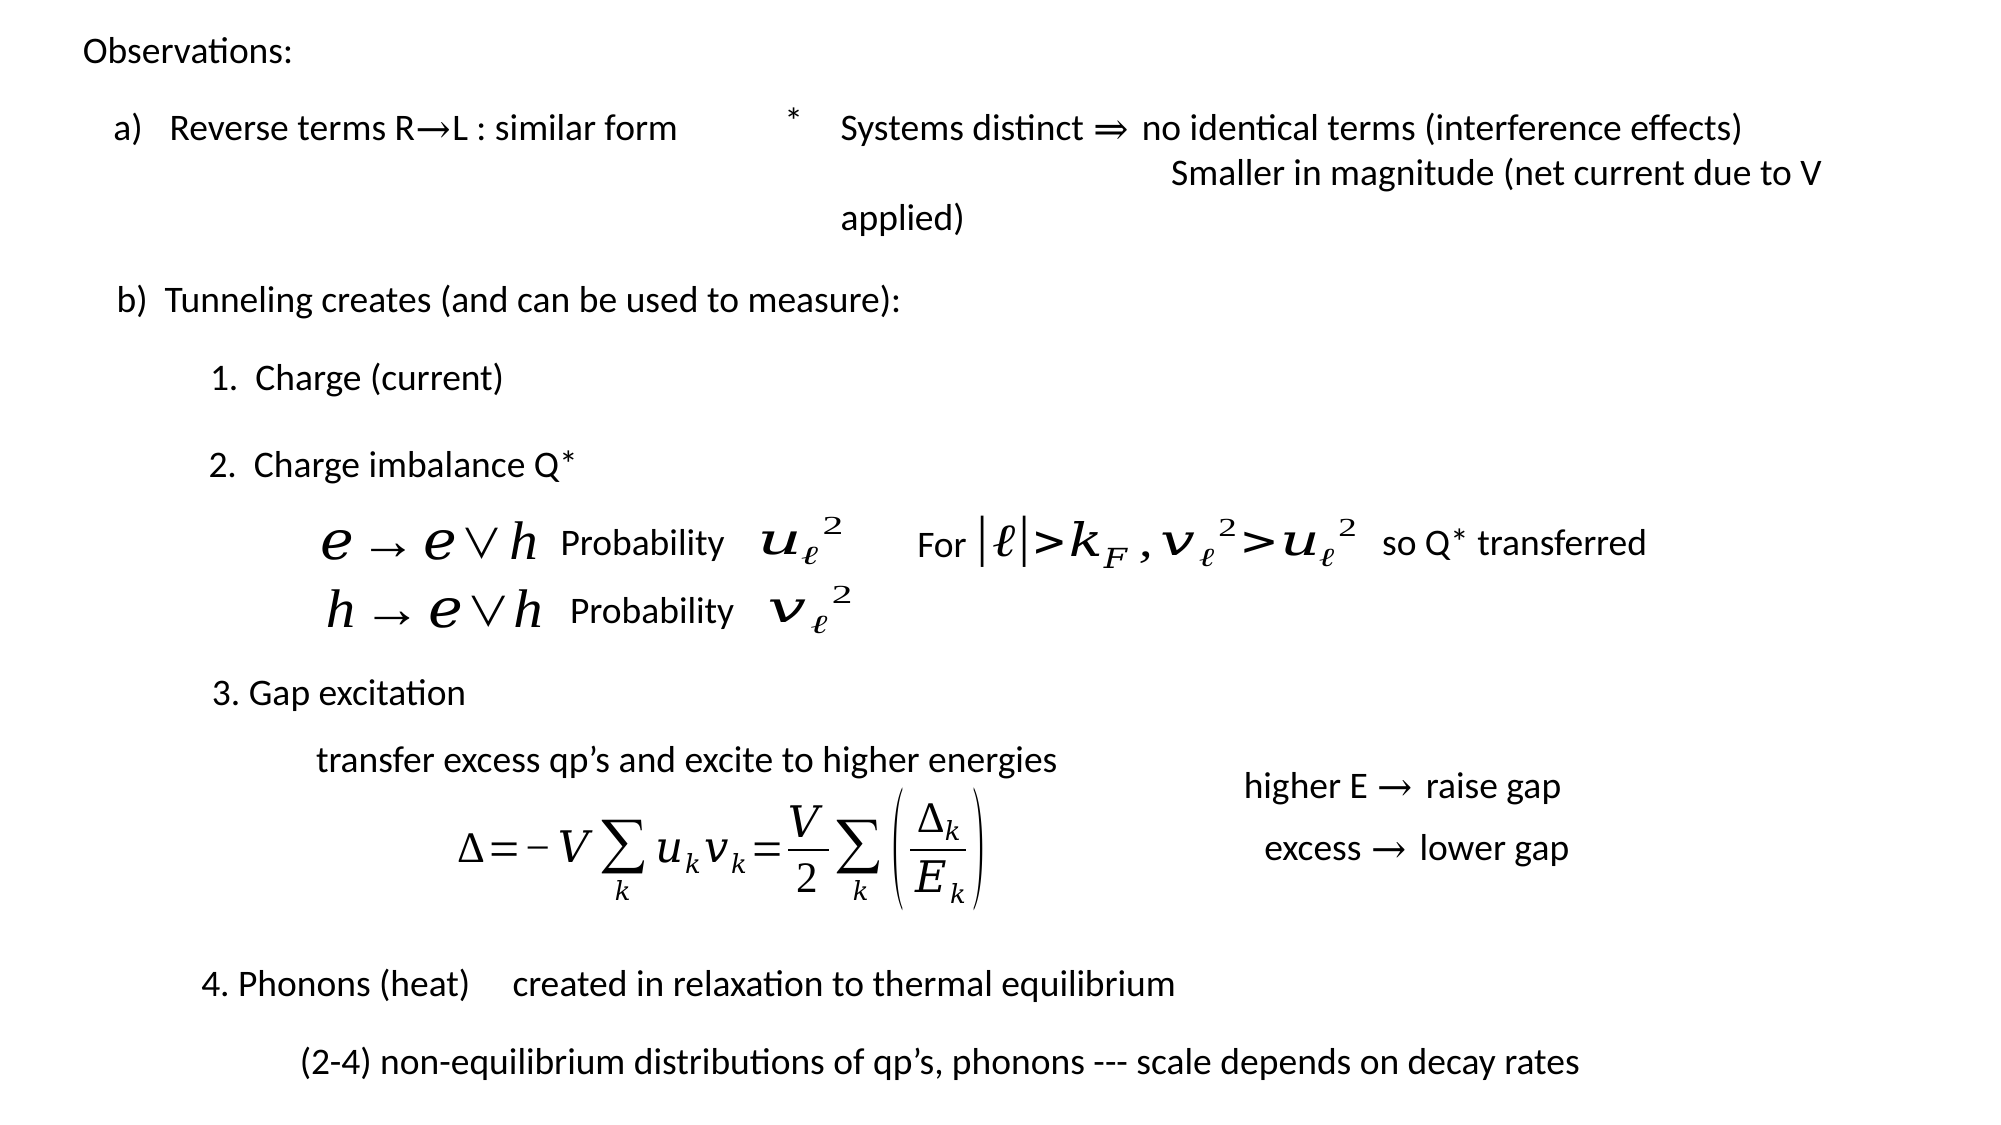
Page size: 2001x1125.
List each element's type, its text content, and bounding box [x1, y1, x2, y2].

text_box b) Tunneling creates (and can be used to measure): [101, 268, 918, 328]
text_box 4. Phonons (heat) created in relaxation to thermal equilibrium [186, 951, 1231, 1012]
text_box Systems distinct ⇒ no identical terms (interference effects) Smaller in magnitude (net current due to V applied) [619, 95, 1861, 246]
text_box (2-4) non-equilibrium distributions of qp’s, phonons --- scale depends on decay rates [285, 1030, 2000, 1090]
text_box so Q* transferred [1367, 510, 1663, 571]
text_box For [902, 513, 991, 573]
text_box Observations: [68, 19, 309, 79]
text_box Probability [555, 579, 750, 639]
text_box 3. Gap excitation [197, 660, 491, 721]
text_box 2. Charge imbalance Q* [193, 433, 594, 493]
text_box transfer excess qp’s and excite to higher energies [301, 727, 1302, 878]
text_box 1. Charge (current) [195, 345, 704, 406]
text_box Probability [545, 510, 740, 571]
text_box Reverse terms R→L : similar form [98, 95, 619, 155]
text_box higher E → raise gap [1228, 753, 1576, 814]
text_box excess → lower gap [1249, 815, 1585, 876]
